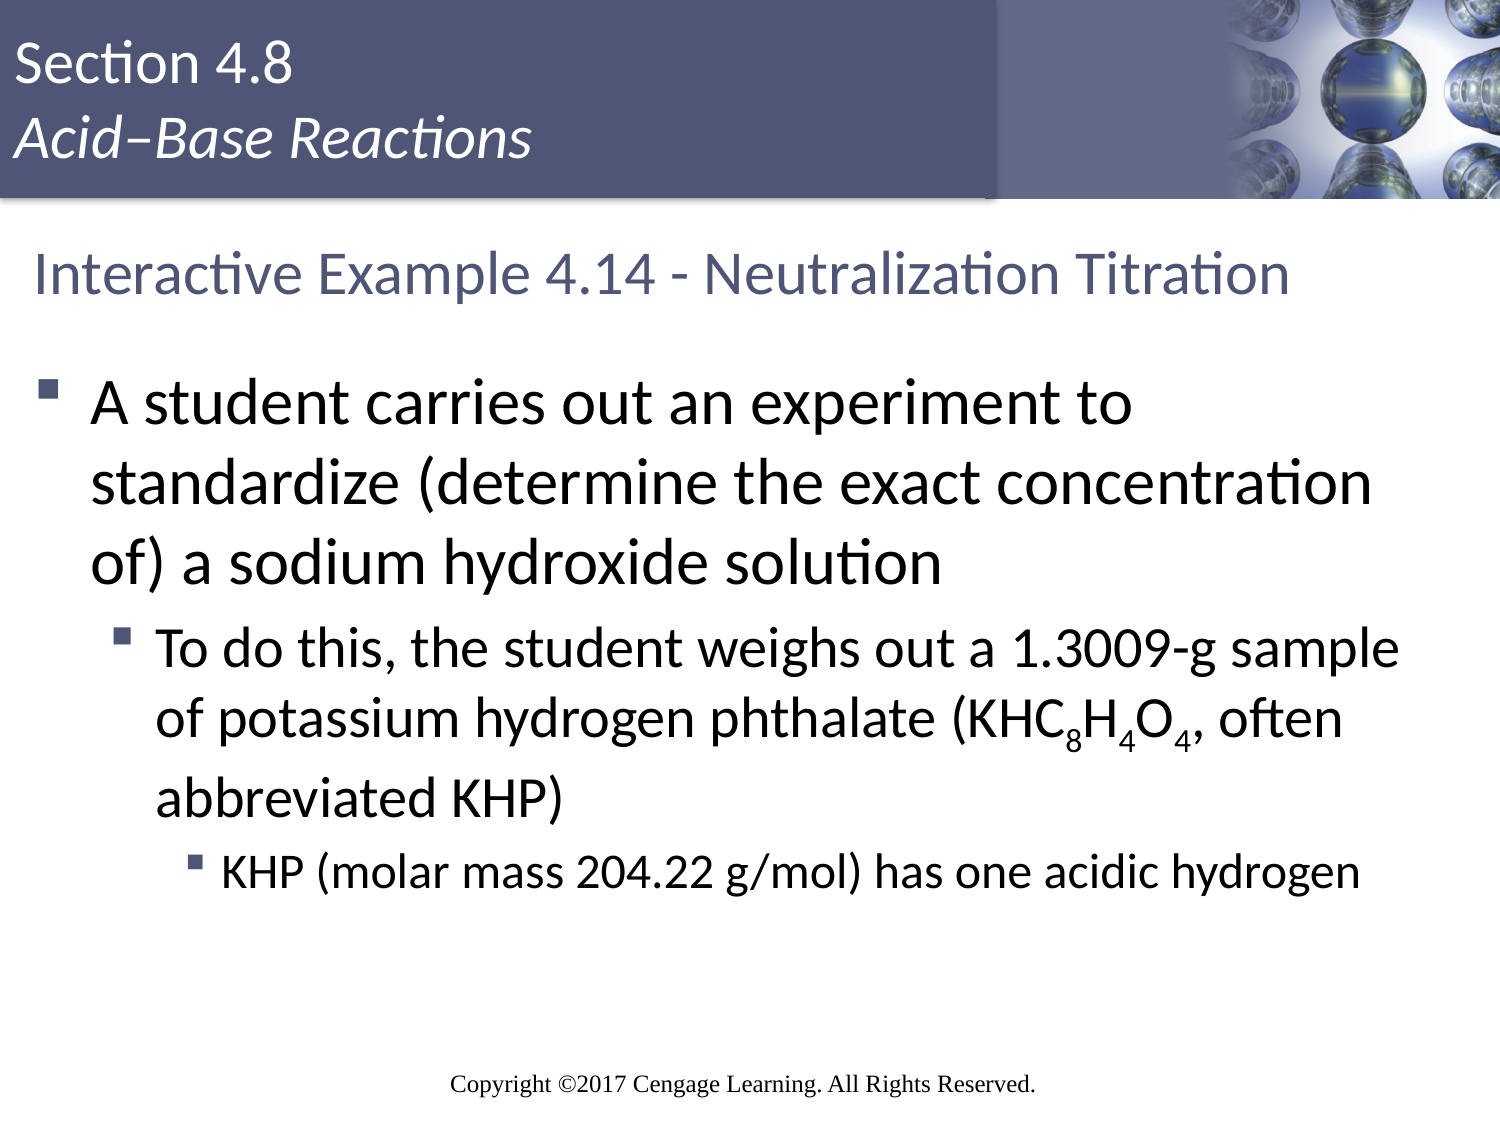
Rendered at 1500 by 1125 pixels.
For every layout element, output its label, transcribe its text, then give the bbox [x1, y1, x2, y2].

list A student carries out an experiment to standardize (determine the exact concentration of) a sodium hydroxide solution To do this, the student weighs out a 1.3009-g sample of potassium hydrogen phthalate (KHC8H4O4, often abbreviated KHP) KHP (molar mass 204.22 g/mol) has one acidic hydrogen [18, 350, 1471, 1100]
title Interactive Example 4.14 - Neutralization Titration [18, 212, 1471, 327]
picture [996, 0, 1500, 199]
